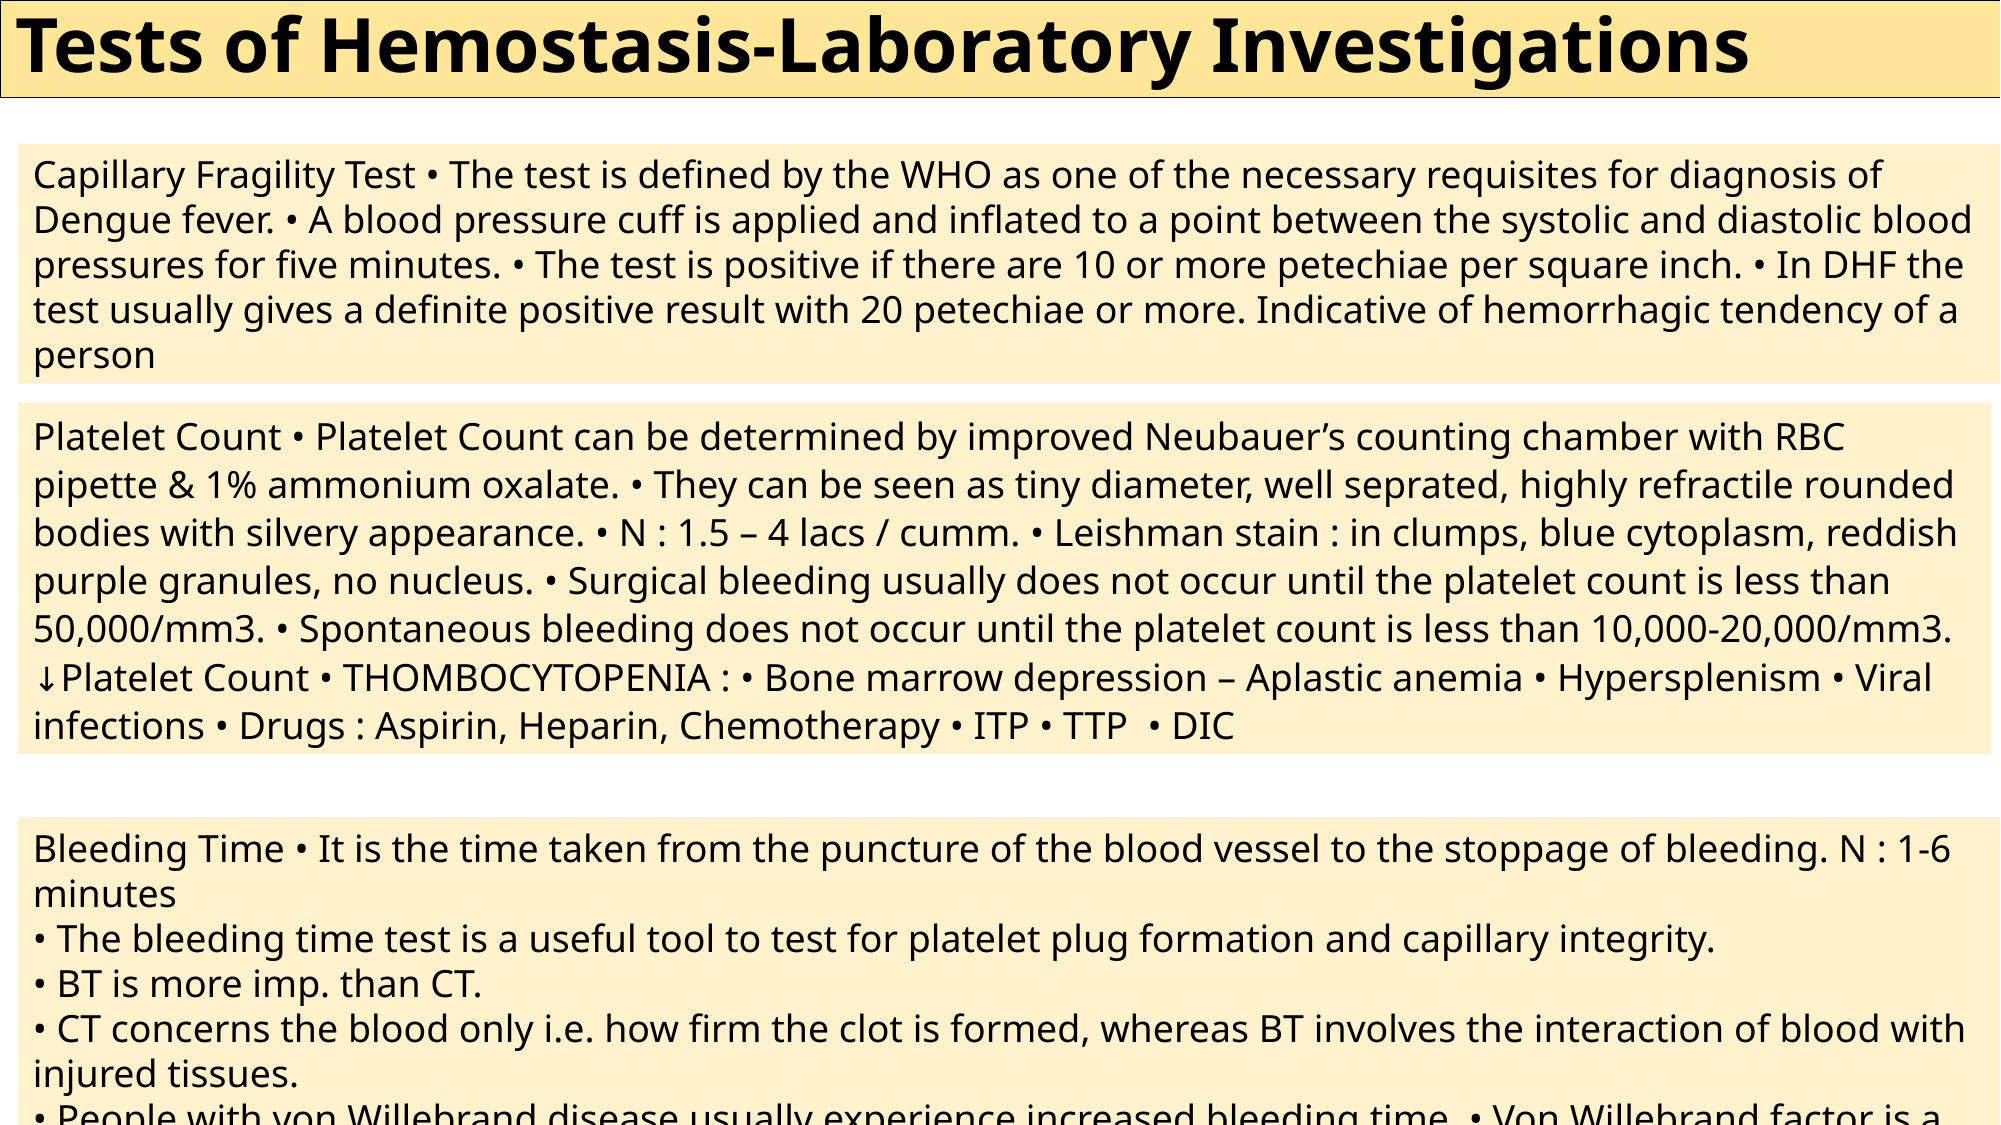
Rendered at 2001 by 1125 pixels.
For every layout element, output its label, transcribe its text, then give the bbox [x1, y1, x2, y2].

text_box Capillary Fragility Test • The test is defined by the WHO as one of the necessary requisites for diagnosis of Dengue fever. • A blood pressure cuff is applied and inflated to a point between the systolic and diastolic blood pressures for five minutes. • The test is positive if there are 10 or more petechiae per square inch. • In DHF the test usually gives a definite positive result with 20 petechiae or more. Indicative of hemorrhagic tendency of a person [18, 143, 2000, 384]
text_box Platelet Count • Platelet Count can be determined by improved Neubauer’s counting chamber with RBC pipette & 1% ammonium oxalate. • They can be seen as tiny diameter, well seprated, highly refractile rounded bodies with silvery appearance. • N : 1.5 – 4 lacs / cumm. • Leishman stain : in clumps, blue cytoplasm, reddish purple granules, no nucleus. • Surgical bleeding usually does not occur until the platelet count is less than 50,000/mm3. • Spontaneous bleeding does not occur until the platelet count is less than 10,000-20,000/mm3. ↓Platelet Count • THOMBOCYTOPENIA : • Bone marrow depression – Aplastic anemia • Hypersplenism • Viral infections • Drugs : Aspirin, Heparin, Chemotherapy • ITP • TTP • DIC [18, 402, 1991, 754]
text_box Bleeding Time • It is the time taken from the puncture of the blood vessel to the stoppage of bleeding. N : 1-6 minutes • The bleeding time test is a useful tool to test for platelet plug formation and capillary integrity. • BT is more imp. than CT. • CT concerns the blood only i.e. how firm the clot is formed, whereas BT involves the interaction of blood with injured tissues. • People with von Willebrand disease usually experience increased bleeding time. • Von Willebrand factor is a platelet agglutination protein, but this is not considered an effective diagnostic test for this condition. [18, 817, 2000, 1125]
title Tests of Hemostasis-Laboratory Investigations [0, 0, 2000, 98]
